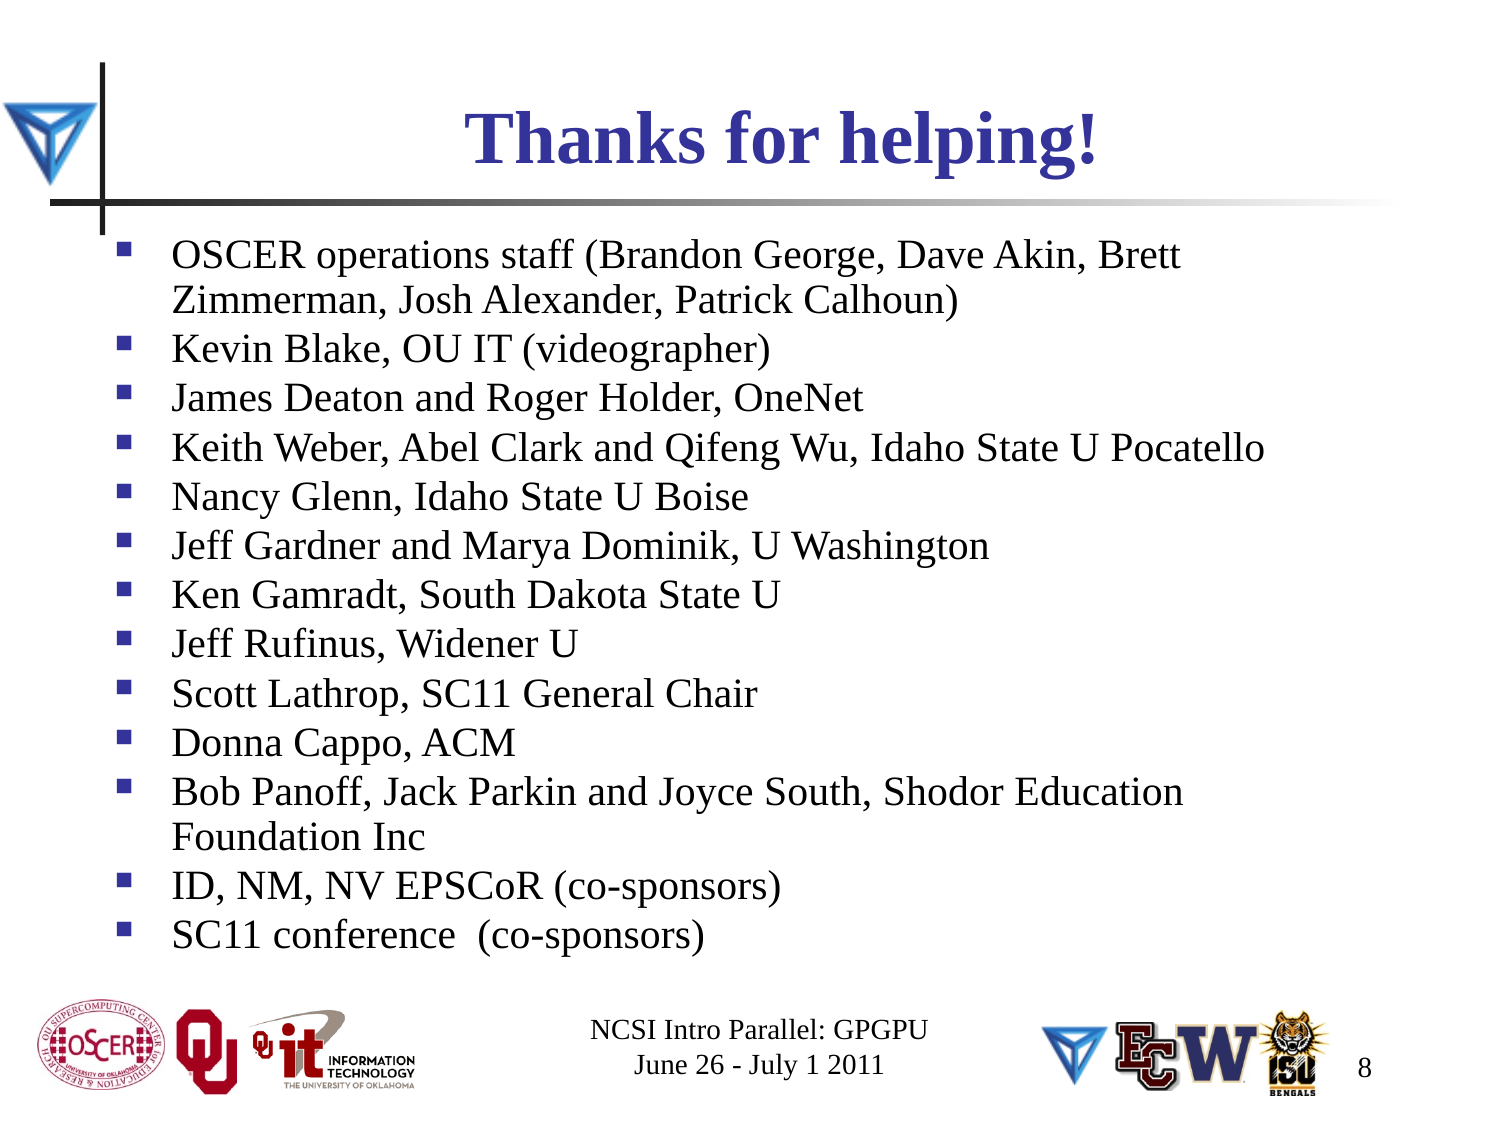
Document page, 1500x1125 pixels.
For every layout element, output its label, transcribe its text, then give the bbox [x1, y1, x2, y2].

picture [1088, 1021, 1174, 1091]
picture [37, 999, 165, 1090]
footer NCSI Intro Parallel: GPGPU June 26 - July 1 2011 [431, 1012, 1088, 1088]
picture [174, 999, 425, 1099]
title Thanks for helping! [124, 74, 1442, 187]
picture [0, 99, 99, 190]
slide_number 8 [1174, 1015, 1388, 1091]
list OSCER operations staff (Brandon George, Dave Akin, Brett Zimmerman, Josh Alexander, Patrick Calhoun) Kevin Blake, OU IT (videographer) James Deaton and Roger Holder, OneNet Keith Weber, Abel Clark and Qifeng Wu, Idaho State U Pocatello Nancy Glenn, Idaho State U Boise Jeff Gardner and Marya Dominik, U Washington Ken Gamradt, South Dakota State U Jeff Rufinus, Widener U Scott Lathrop, SC11 General Chair Donna Cappo, ACM Bob Panoff, Jack Parkin and Joyce South, Shodor Education Foundation Inc ID, NM, NV EPSCoR (co-sponsors) SC11 conference (co-sponsors) [99, 224, 1401, 988]
picture [1254, 1010, 1330, 1015]
picture [1254, 1091, 1330, 1096]
